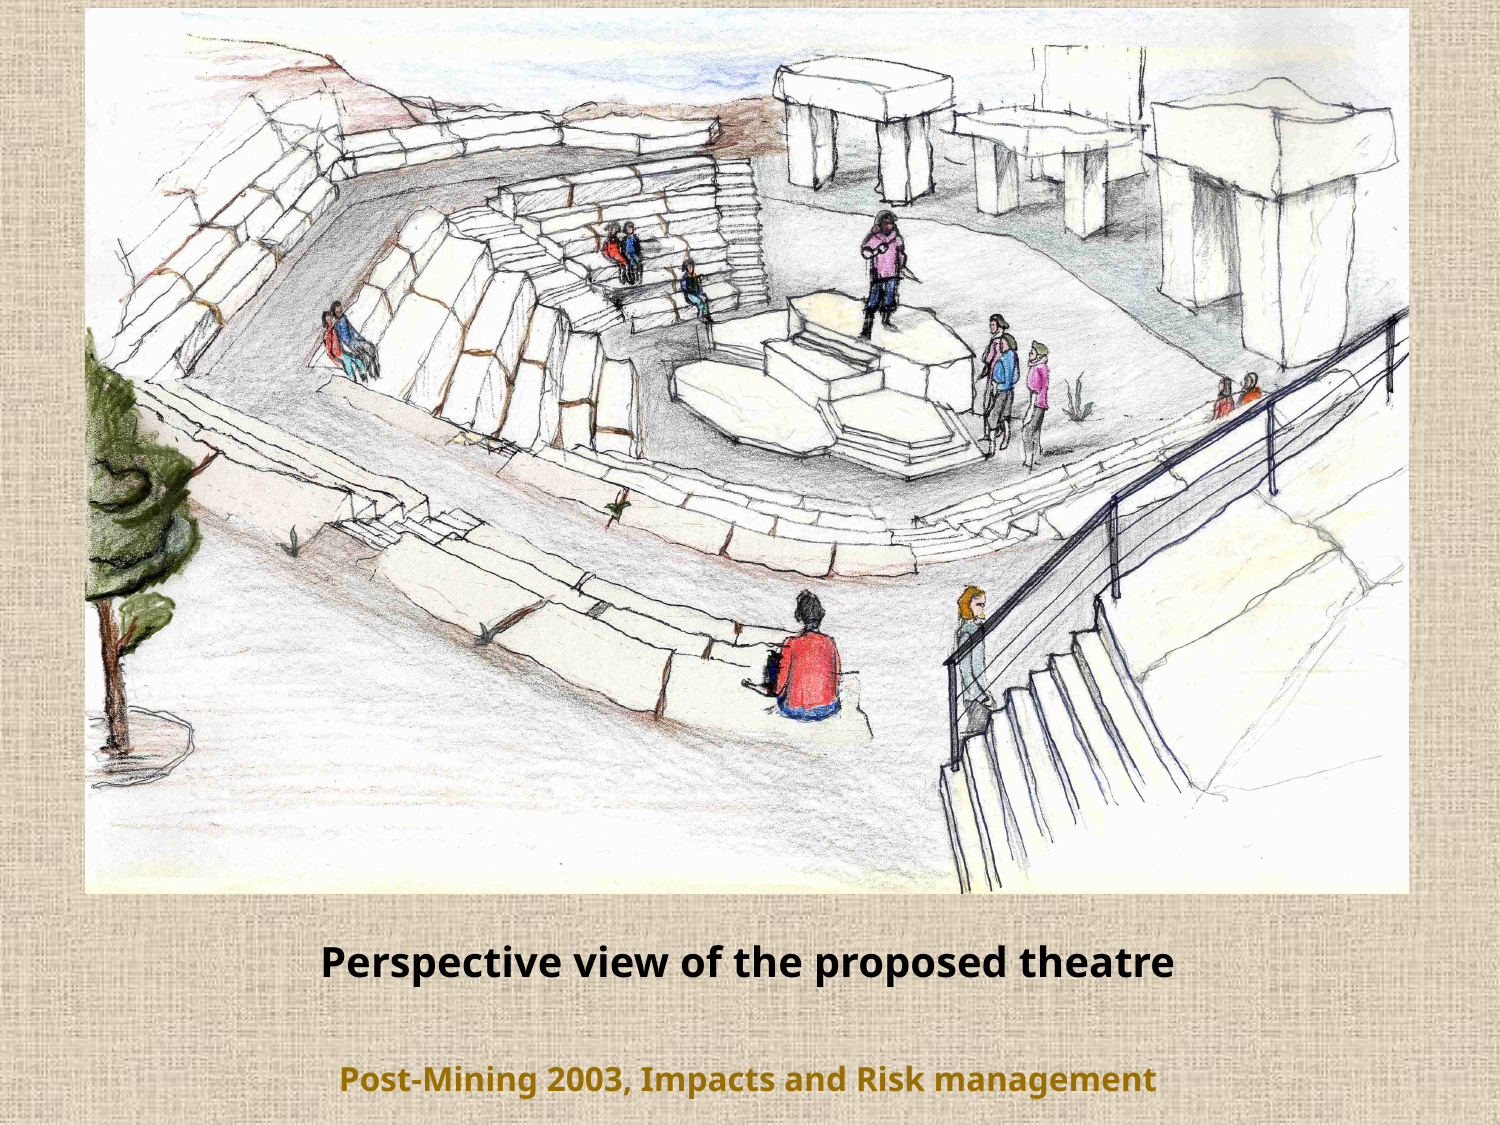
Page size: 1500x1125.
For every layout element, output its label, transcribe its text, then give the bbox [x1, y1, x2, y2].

text_box Post-Mining 2003, Impacts and Risk management [220, 1050, 1278, 1106]
picture [0, 0, 1500, 1125]
text_box Perspective view of the proposed theatre [305, 928, 1192, 994]
